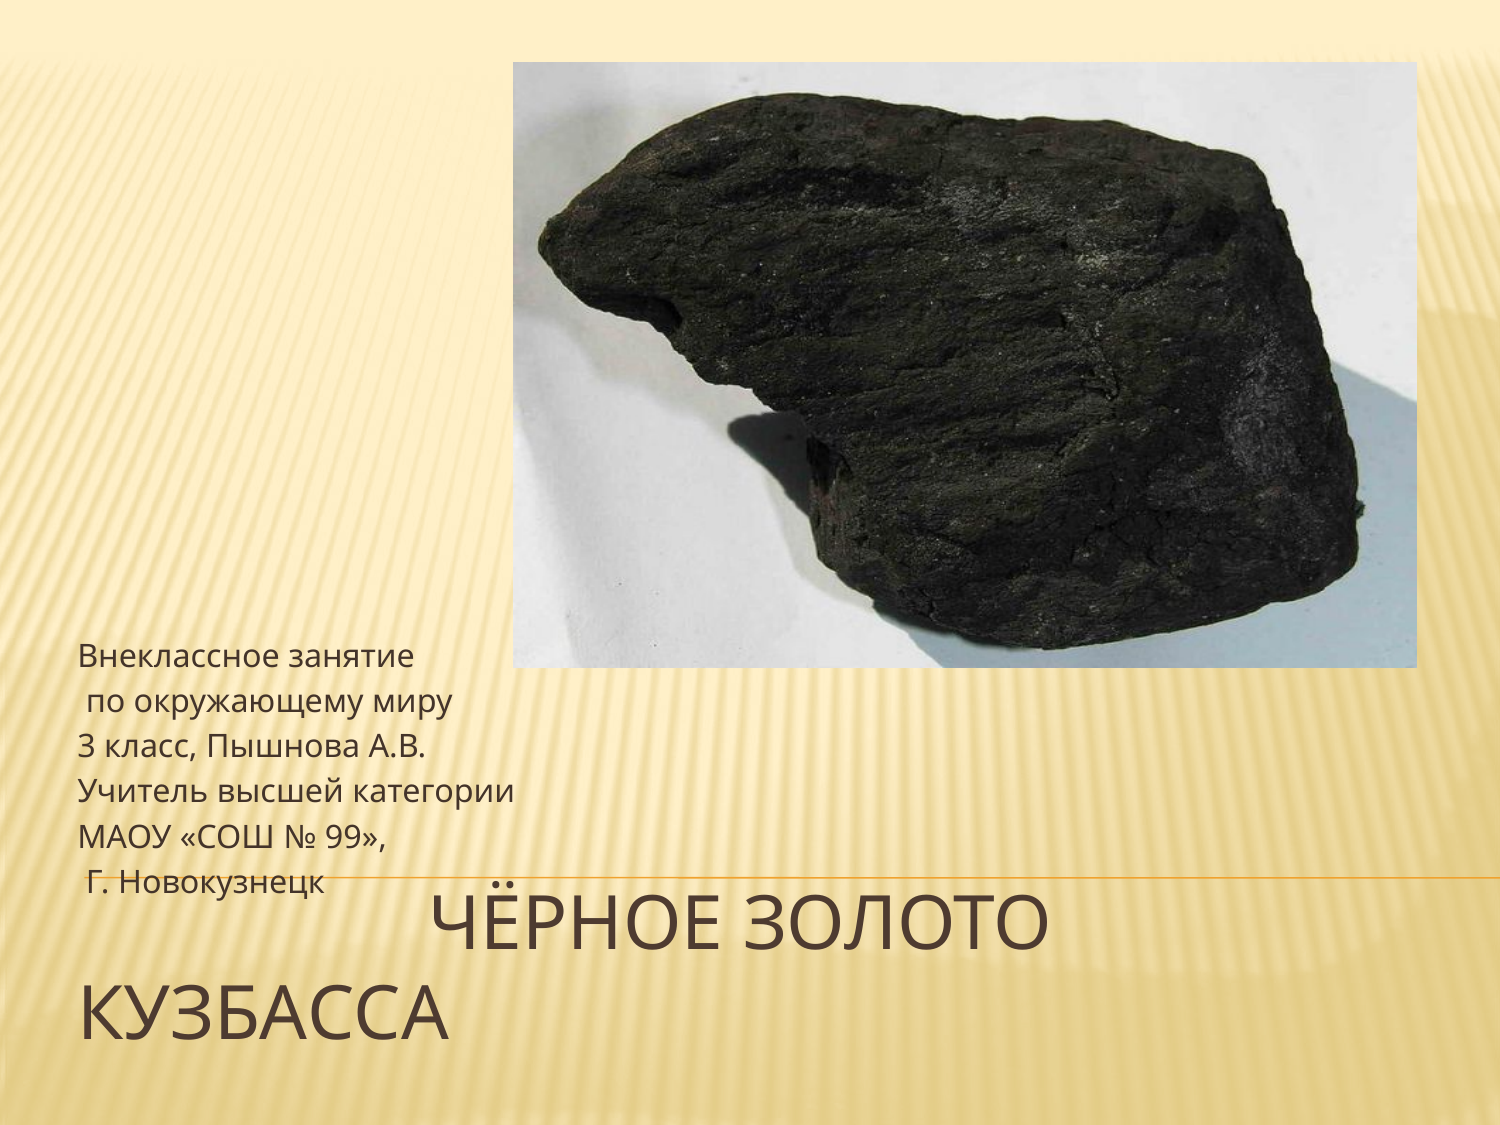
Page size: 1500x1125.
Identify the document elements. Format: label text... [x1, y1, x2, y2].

picture [513, 62, 1417, 669]
subtitle Внеклассное занятие по окружающему миру 3 класс, Пышнова А.В. Учитель высшей категории МАОУ «СОШ № 99», Г. Новокузнецк [62, 621, 1450, 929]
title Чёрное золото Кузбасса [62, 929, 1450, 1043]
